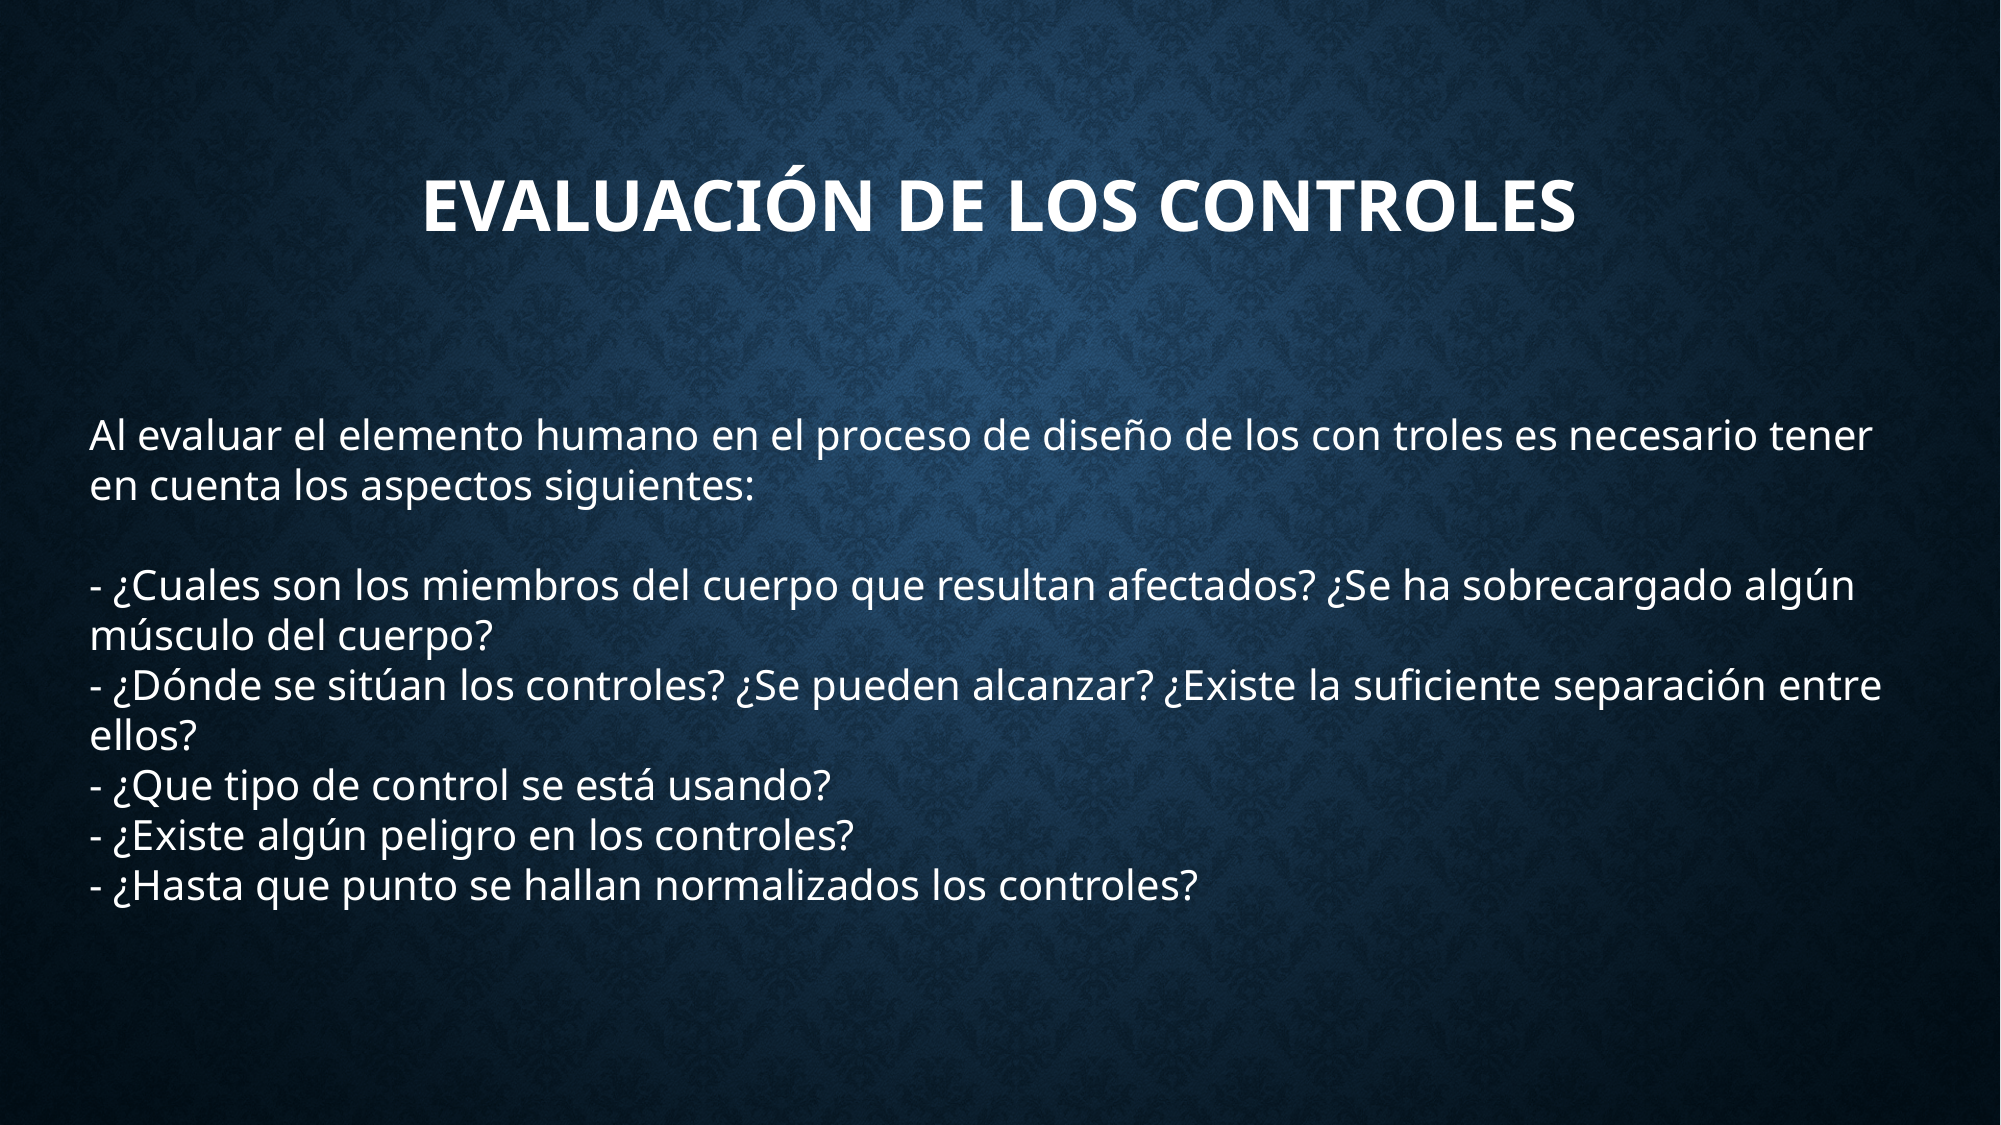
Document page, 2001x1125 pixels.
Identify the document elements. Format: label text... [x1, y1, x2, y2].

title EVALUACIÓN DE LOS CONTROLES [149, 99, 1849, 318]
text_box Al evaluar el elemento humano en el proceso de diseño de los con troles es necesario tener en cuenta los aspectos siguientes: - ¿Cuales son los miembros del cuerpo que resultan afectados? ¿Se ha sobrecargado algún músculo del cuerpo? - ¿Dónde se sitúan los controles? ¿Se pueden alcanzar? ¿Existe la suficiente separación entre ellos? - ¿Que tipo de control se está usando? - ¿Existe algún peligro en los controles? - ¿Hasta que punto se hallan normalizados los controles? [75, 401, 1917, 917]
